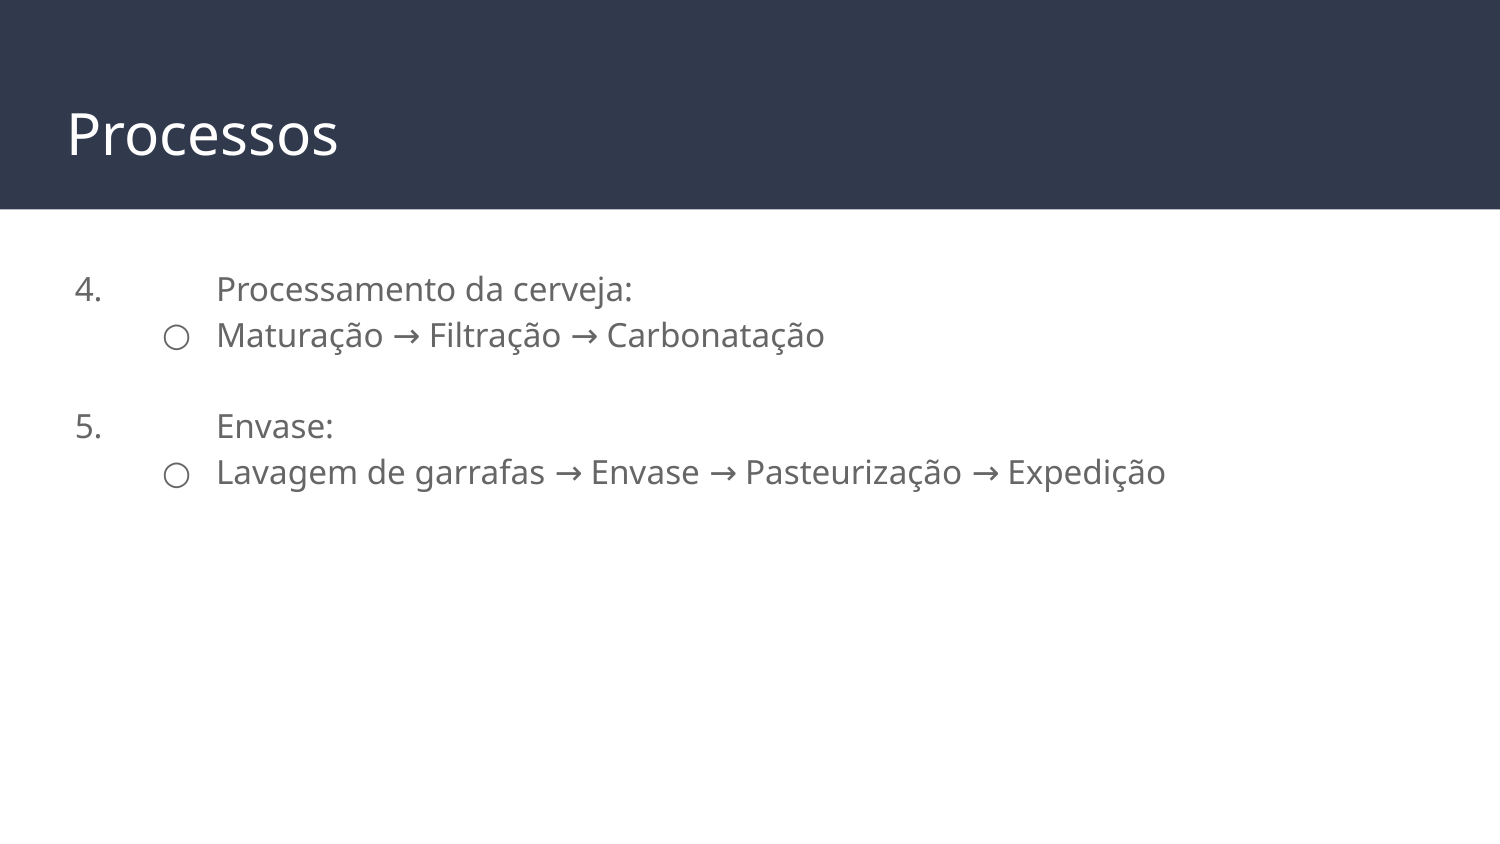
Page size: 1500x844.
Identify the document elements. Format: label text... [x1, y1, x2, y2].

list 4. Processamento da cerveja: Maturação → Filtração → Carbonatação 5. Envase: Lavagem de garrafas → Envase → Pasteurização → Expedição [51, 247, 1449, 752]
title Processos [51, 82, 1449, 185]
